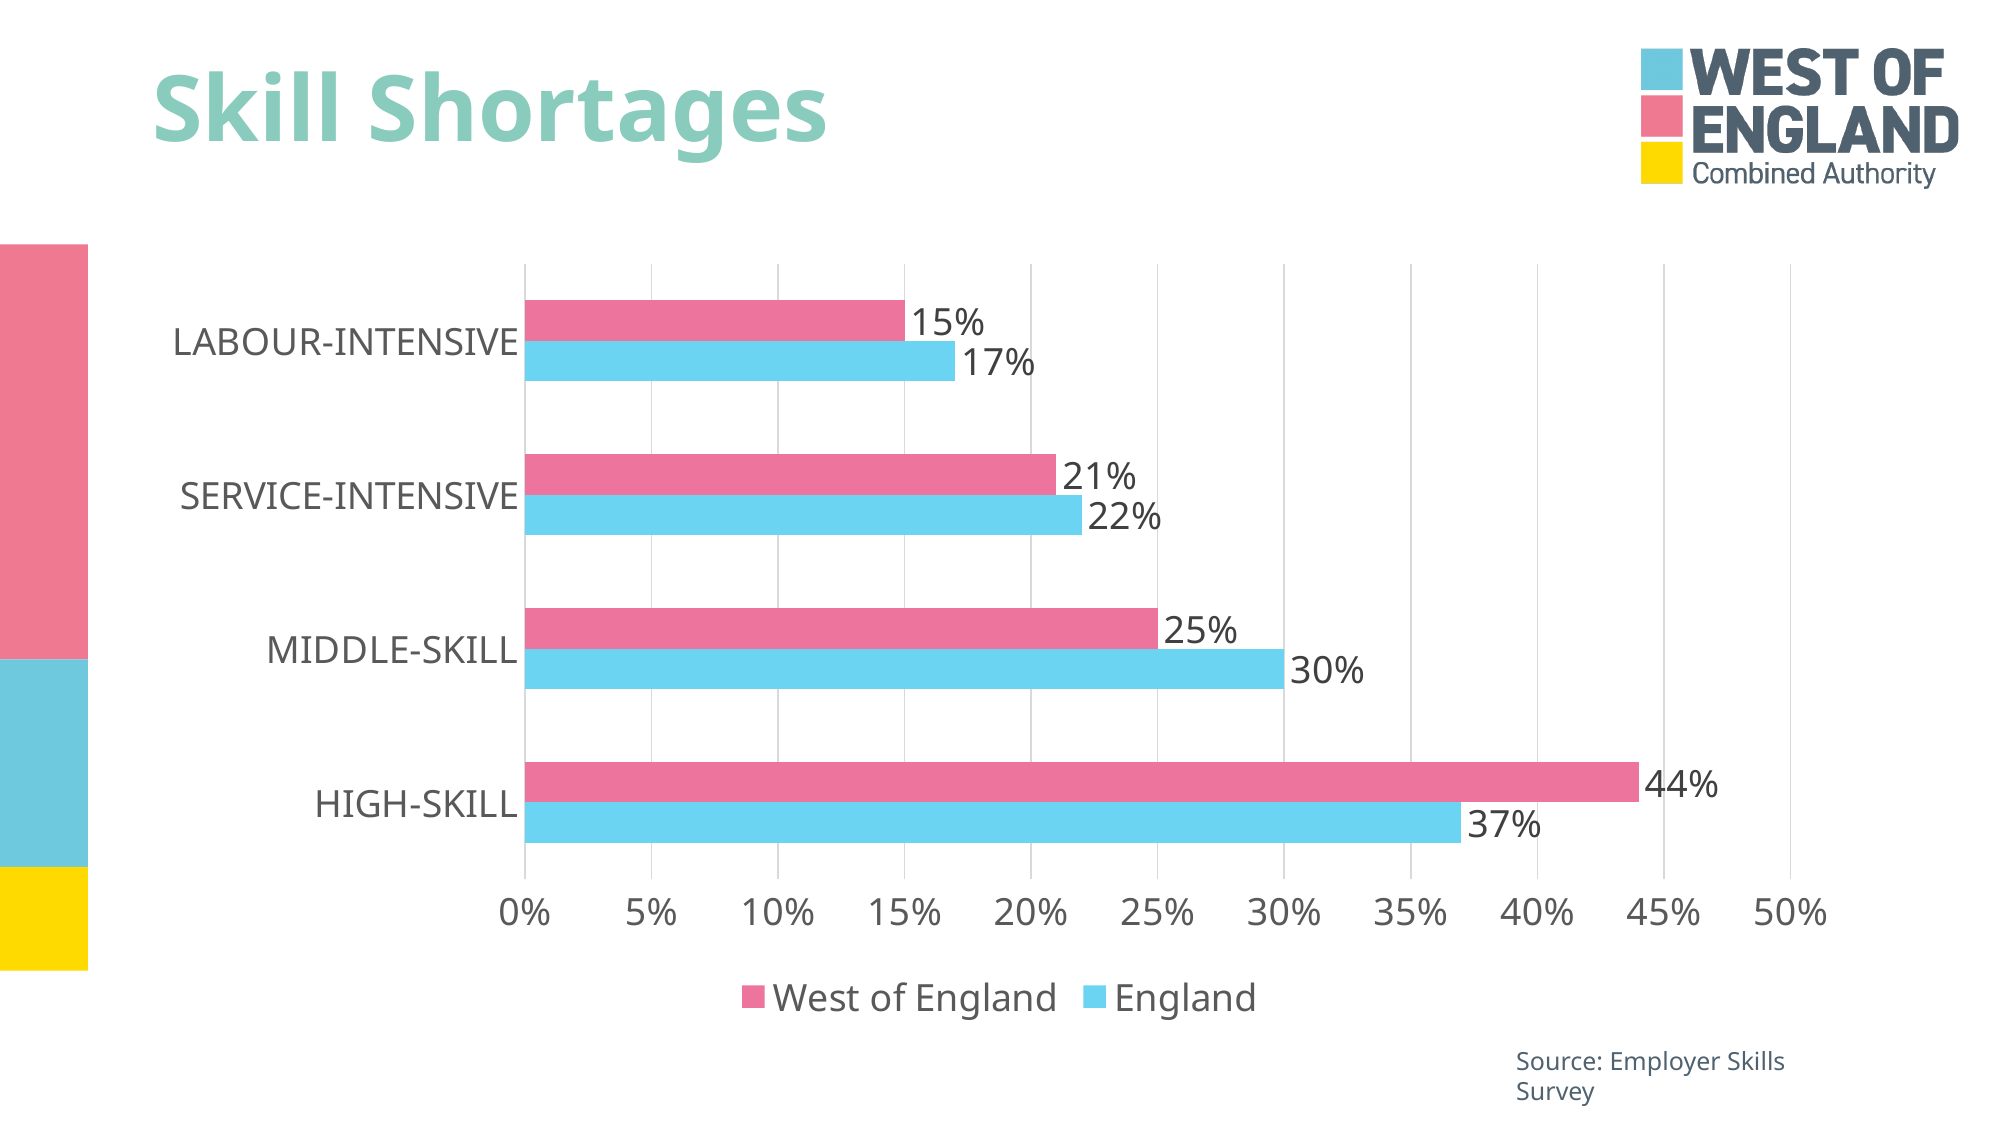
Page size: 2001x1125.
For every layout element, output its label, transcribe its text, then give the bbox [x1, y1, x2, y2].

title Skill Shortages [137, 41, 1638, 183]
picture [1641, 48, 1959, 189]
chart [137, 248, 1863, 1031]
text_box Source: Employer Skills Survey [1501, 1038, 1875, 1113]
